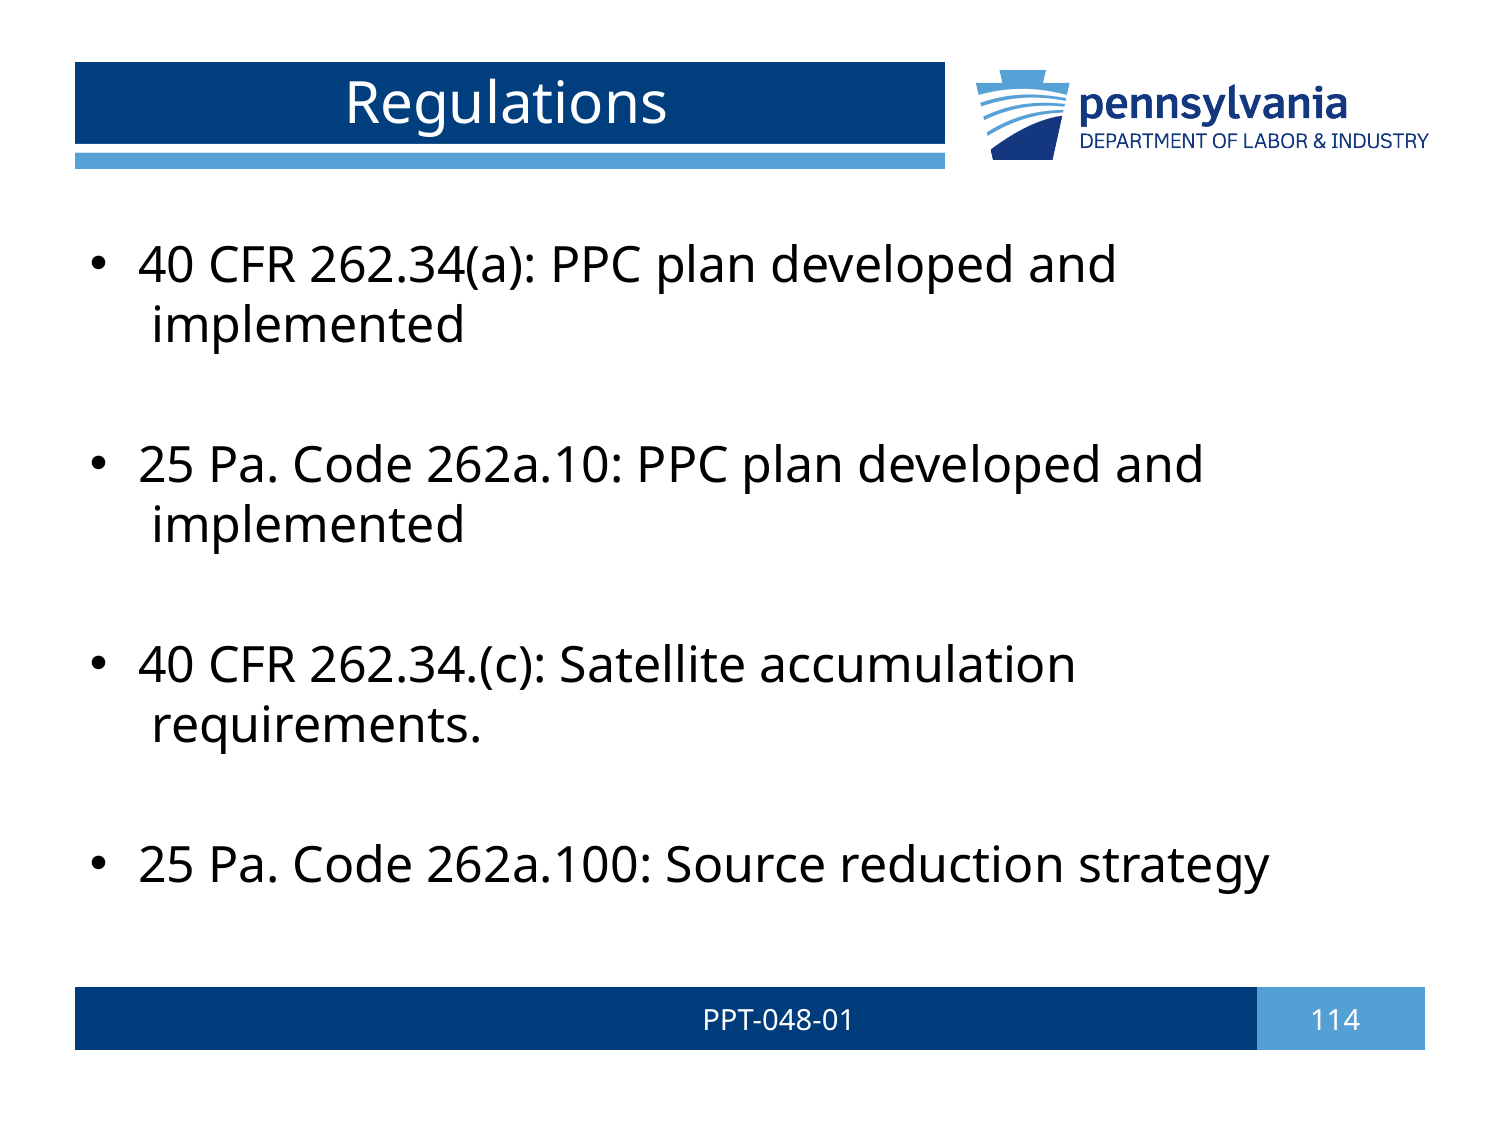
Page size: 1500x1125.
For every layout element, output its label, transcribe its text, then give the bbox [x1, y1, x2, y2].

picture [74, 62, 1430, 170]
text_box 40 CFR 262.34(a): PPC plan developed and implemented 25 Pa. Code 262a.10: PPC plan developed and implemented 40 CFR 262.34.(c): Satellite accumulation requirements. 25 Pa. Code 262a.100: Source reduction strategy [74, 224, 1458, 938]
picture [74, 987, 1426, 1051]
